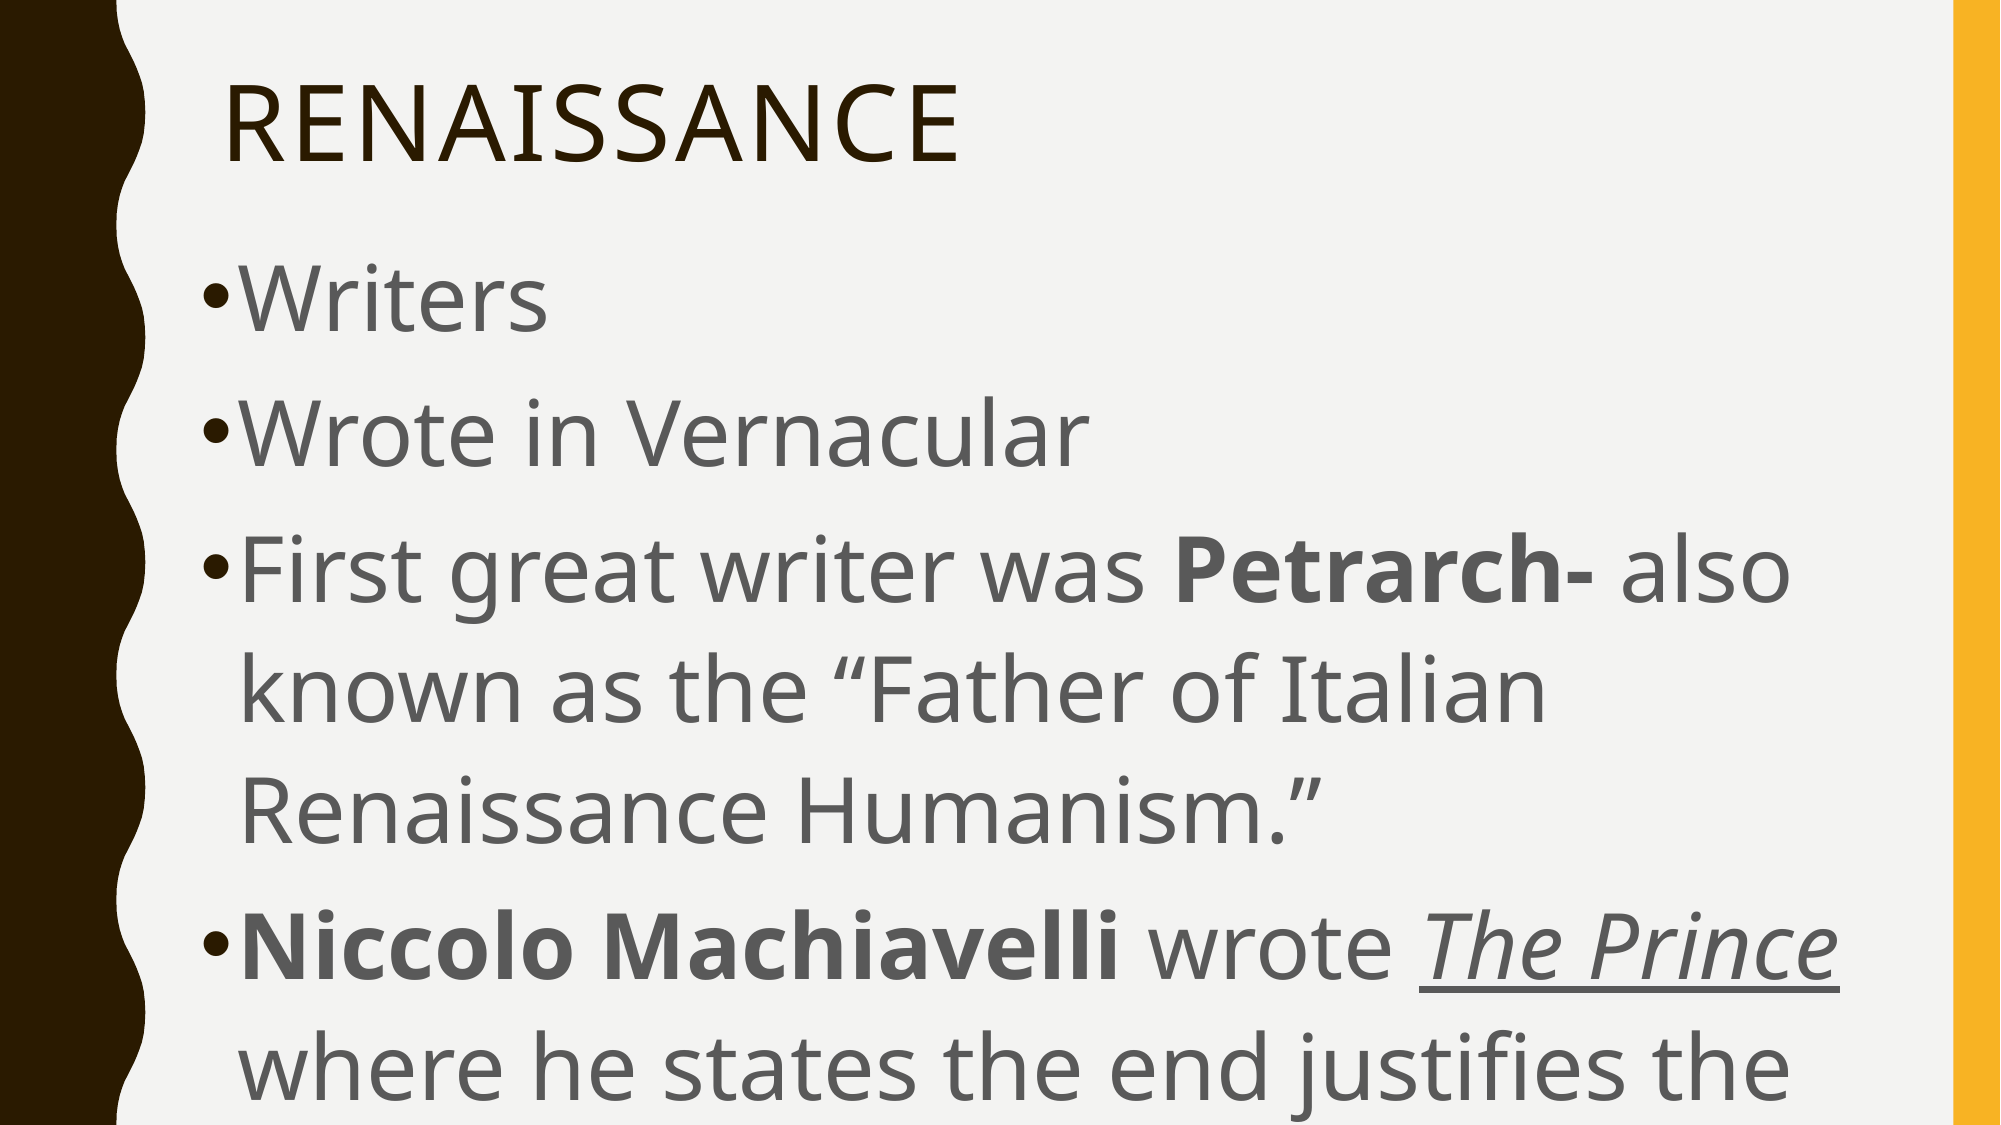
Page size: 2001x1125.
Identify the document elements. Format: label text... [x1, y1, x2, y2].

title Renaissance [205, 62, 1875, 220]
list Writers Wrote in Vernacular First great writer was Petrarch- also known as the “Father of Italian Renaissance Humanism.” Niccolo Machiavelli wrote The Prince where he states the end justifies the means [185, 220, 1936, 1113]
